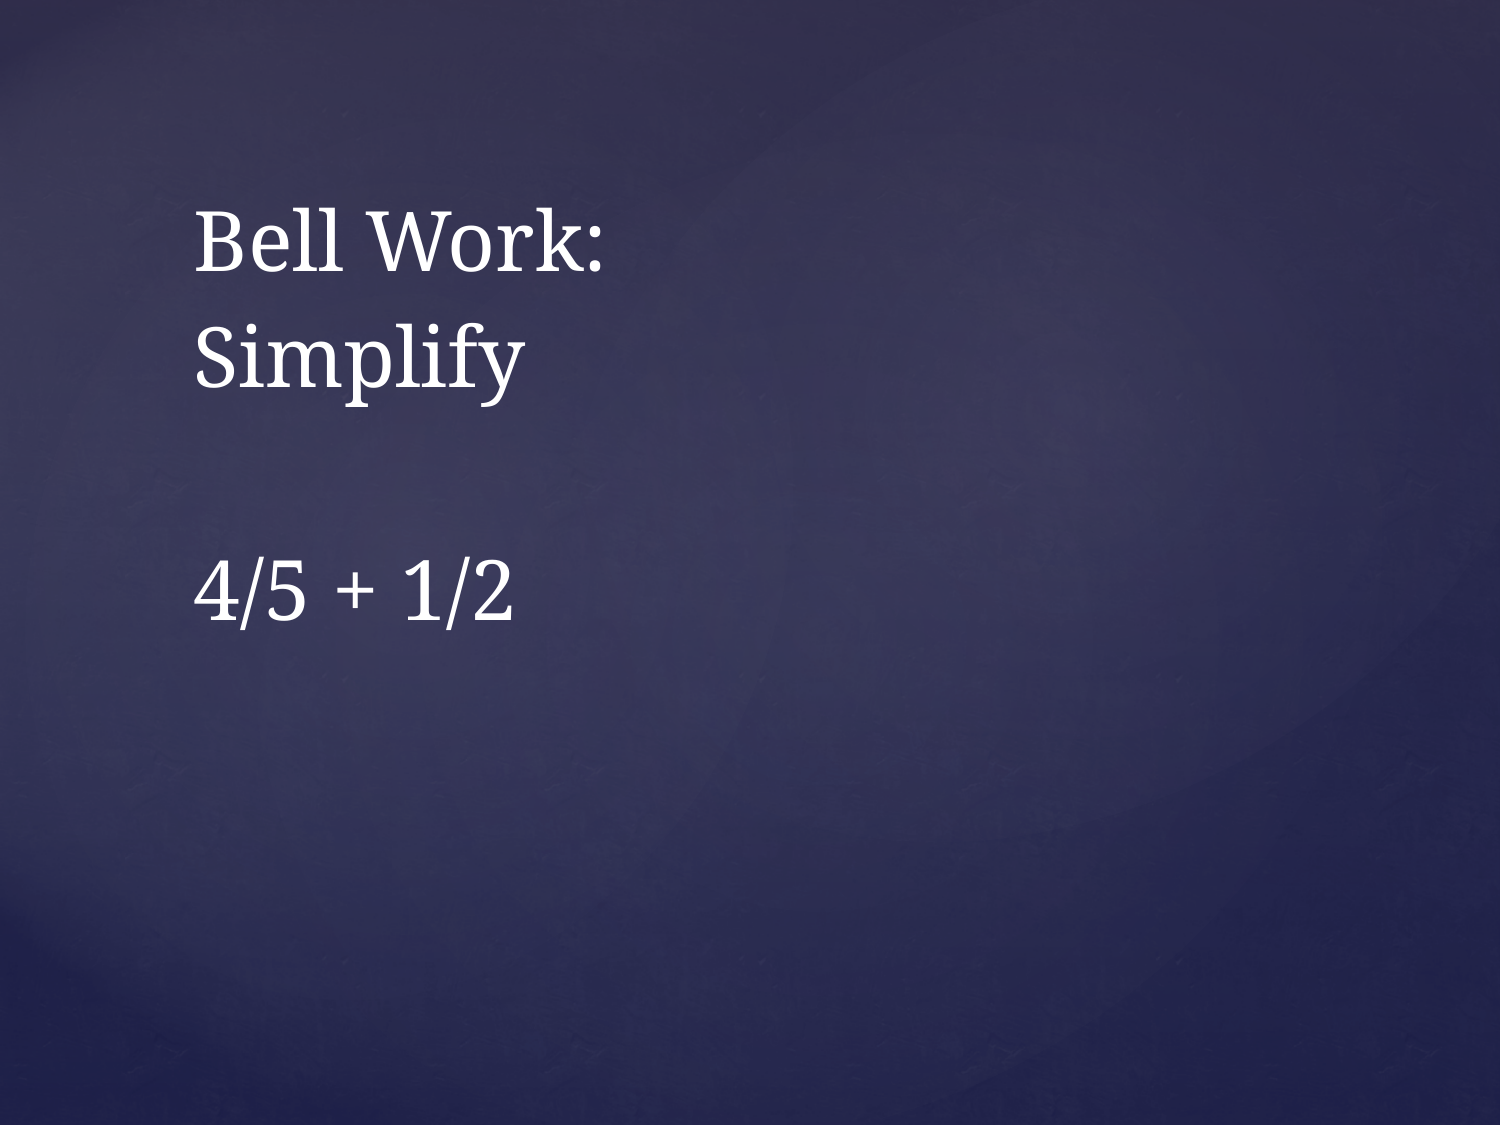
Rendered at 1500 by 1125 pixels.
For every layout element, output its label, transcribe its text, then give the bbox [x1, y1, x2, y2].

list Bell Work: Simplify 4/5 + 1/2 [175, 112, 1350, 713]
